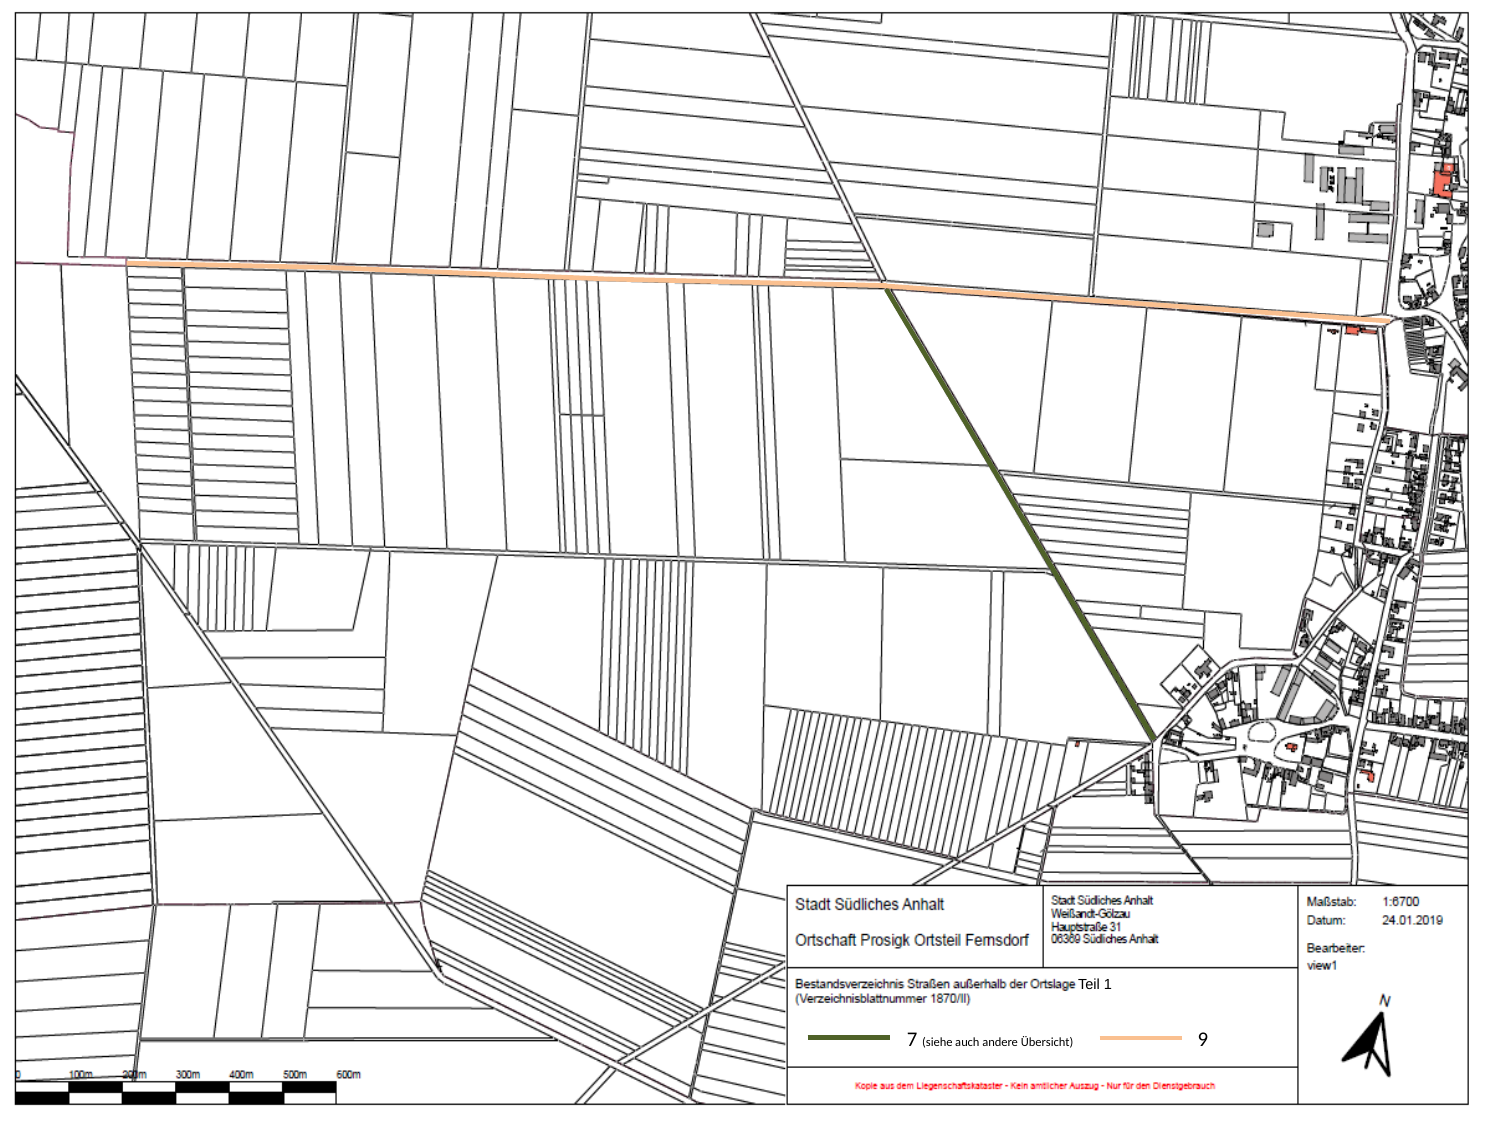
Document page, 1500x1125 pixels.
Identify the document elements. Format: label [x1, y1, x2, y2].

text_box [126, 259, 331, 272]
text_box [890, 330, 1151, 742]
text_box [881, 285, 1391, 322]
text_box [607, 278, 887, 286]
picture [0, 0, 1500, 1125]
text_box [333, 269, 609, 277]
